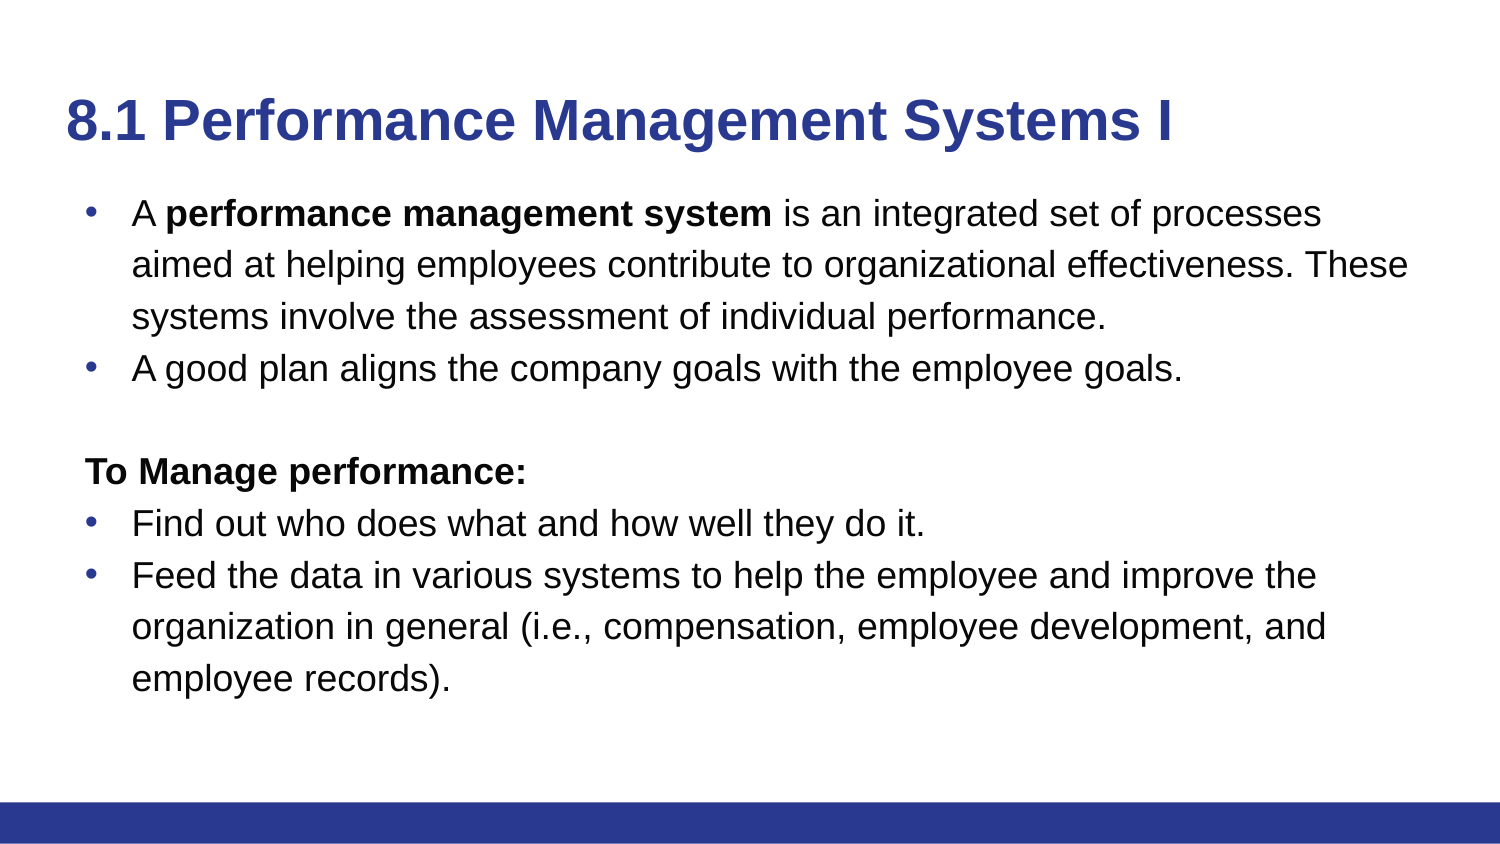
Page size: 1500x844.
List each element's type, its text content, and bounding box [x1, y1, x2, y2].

title 8.1 Performance Management Systems I [51, 67, 1449, 166]
list A performance management system is an integrated set of processes aimed at helping employees contribute to organizational effectiveness. These systems involve the assessment of individual performance. A good plan aligns the company goals with the employee goals. To Manage performance: Find out who does what and how well they do it. Feed the data in various systems to help the employee and improve the organization in general (i.e., compensation, employee development, and employee records). [51, 166, 1449, 750]
